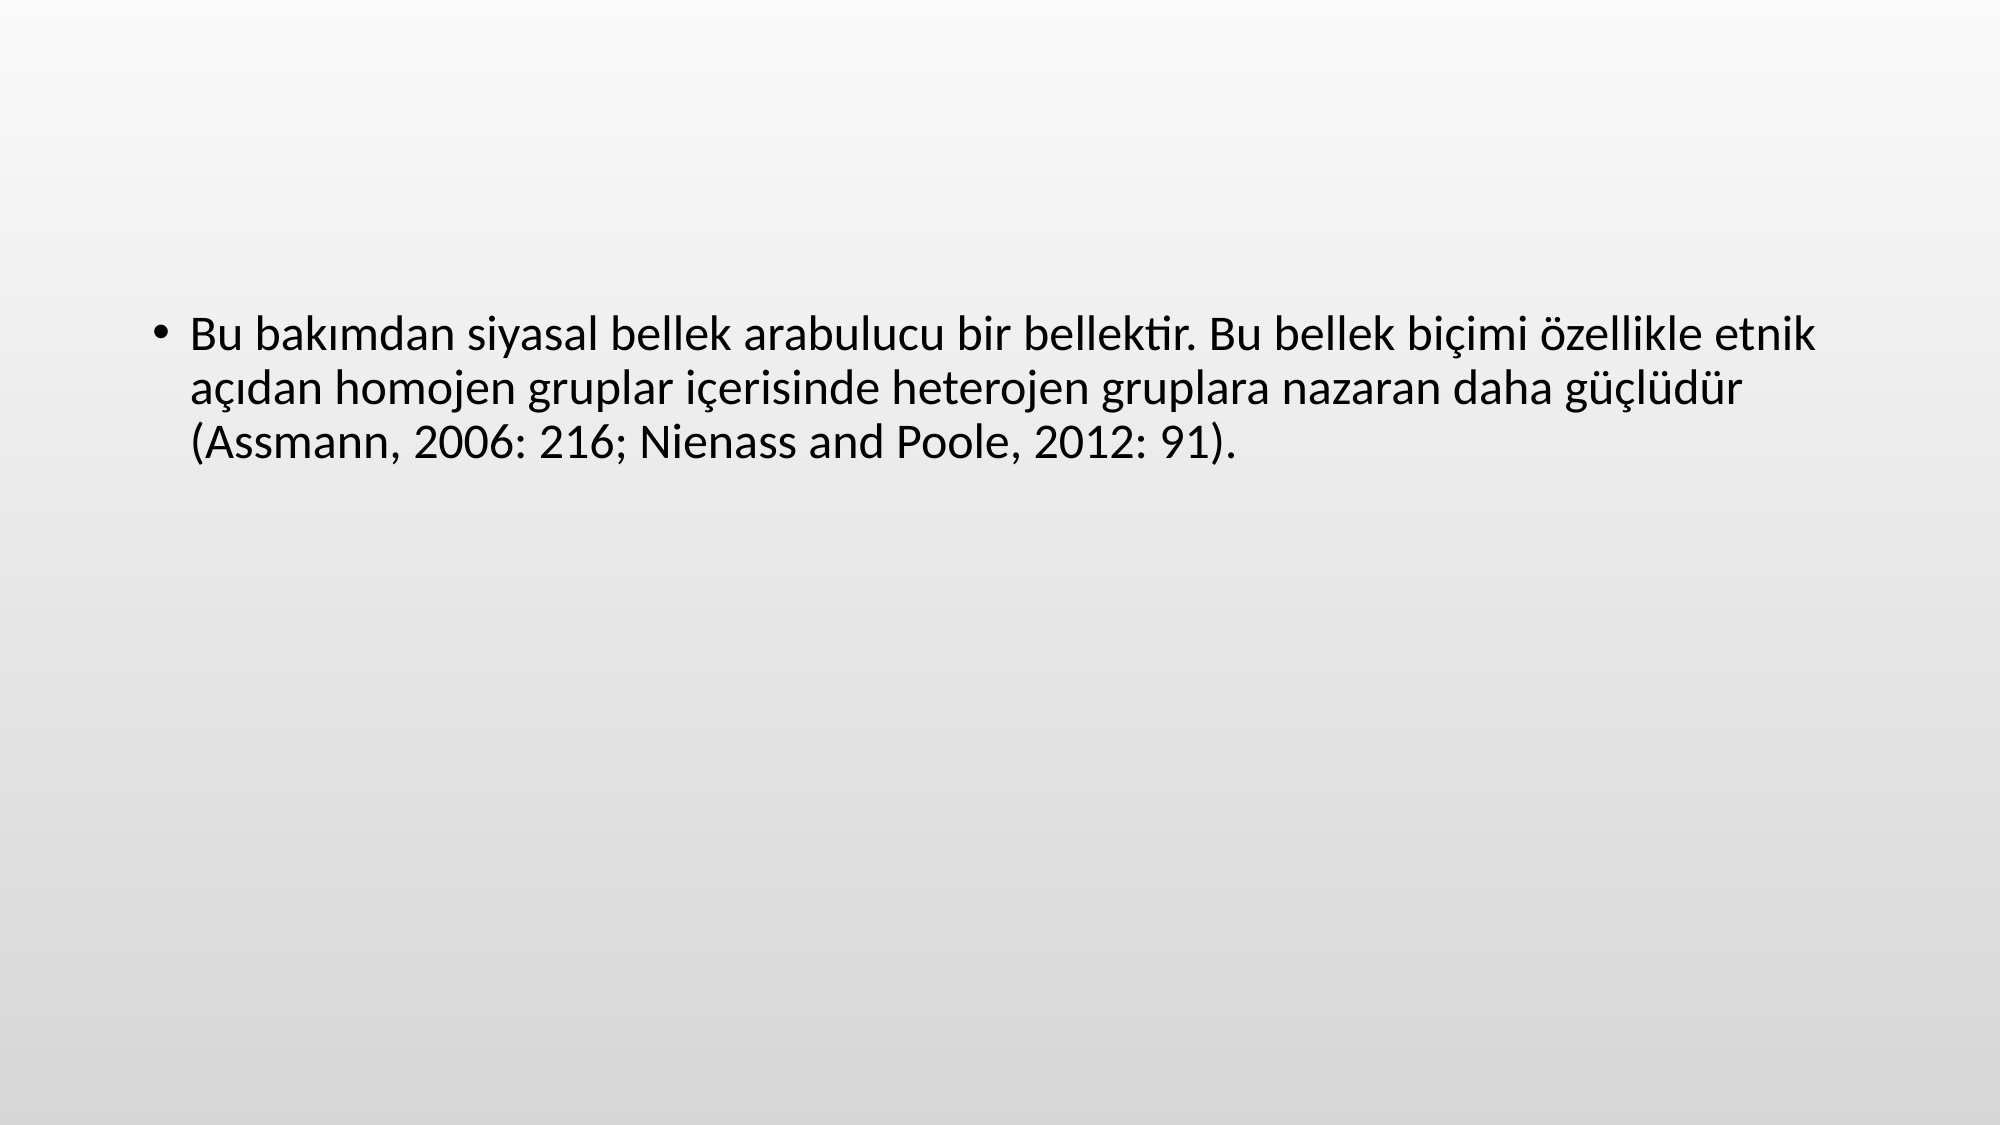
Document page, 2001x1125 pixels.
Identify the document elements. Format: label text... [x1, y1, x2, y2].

list Bu bakımdan siyasal bellek arabulucu bir bellektir. Bu bellek biçimi özellikle etnik açıdan homojen gruplar içerisinde heterojen gruplara nazaran daha güçlüdür (Assmann, 2006: 216; Nienass and Poole, 2012: 91). [137, 299, 1863, 1014]
